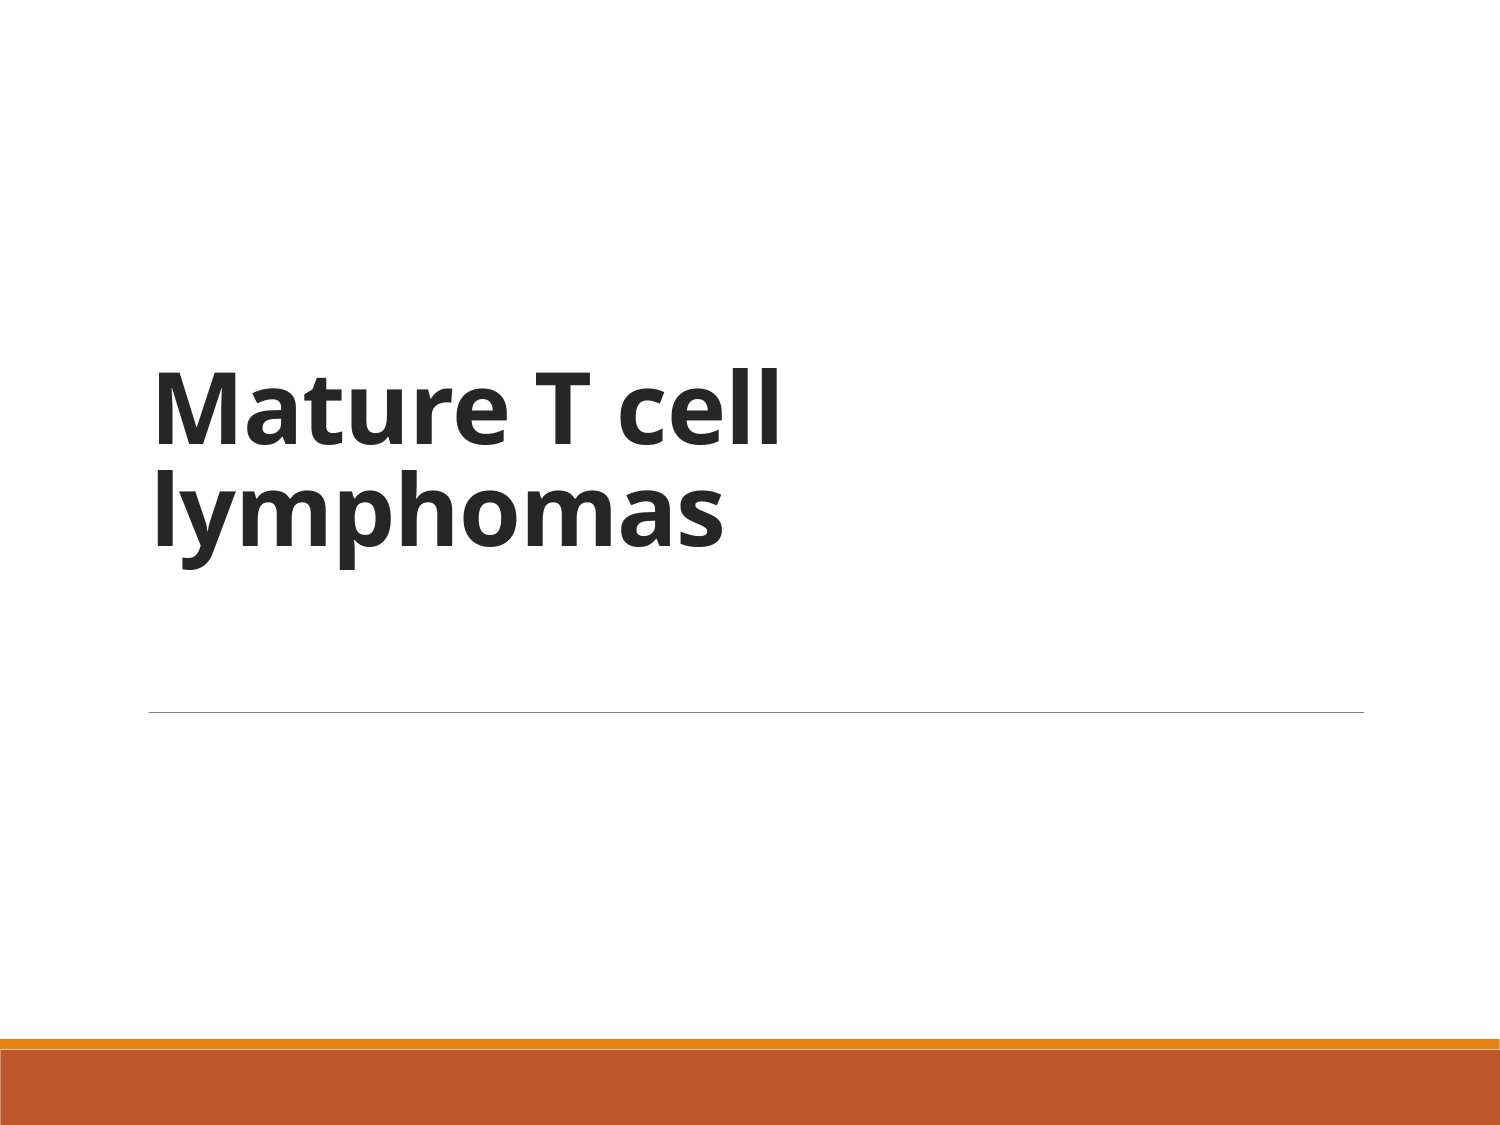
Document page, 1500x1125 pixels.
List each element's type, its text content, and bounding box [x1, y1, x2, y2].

title Mature T cell lymphomas [135, 124, 1373, 575]
